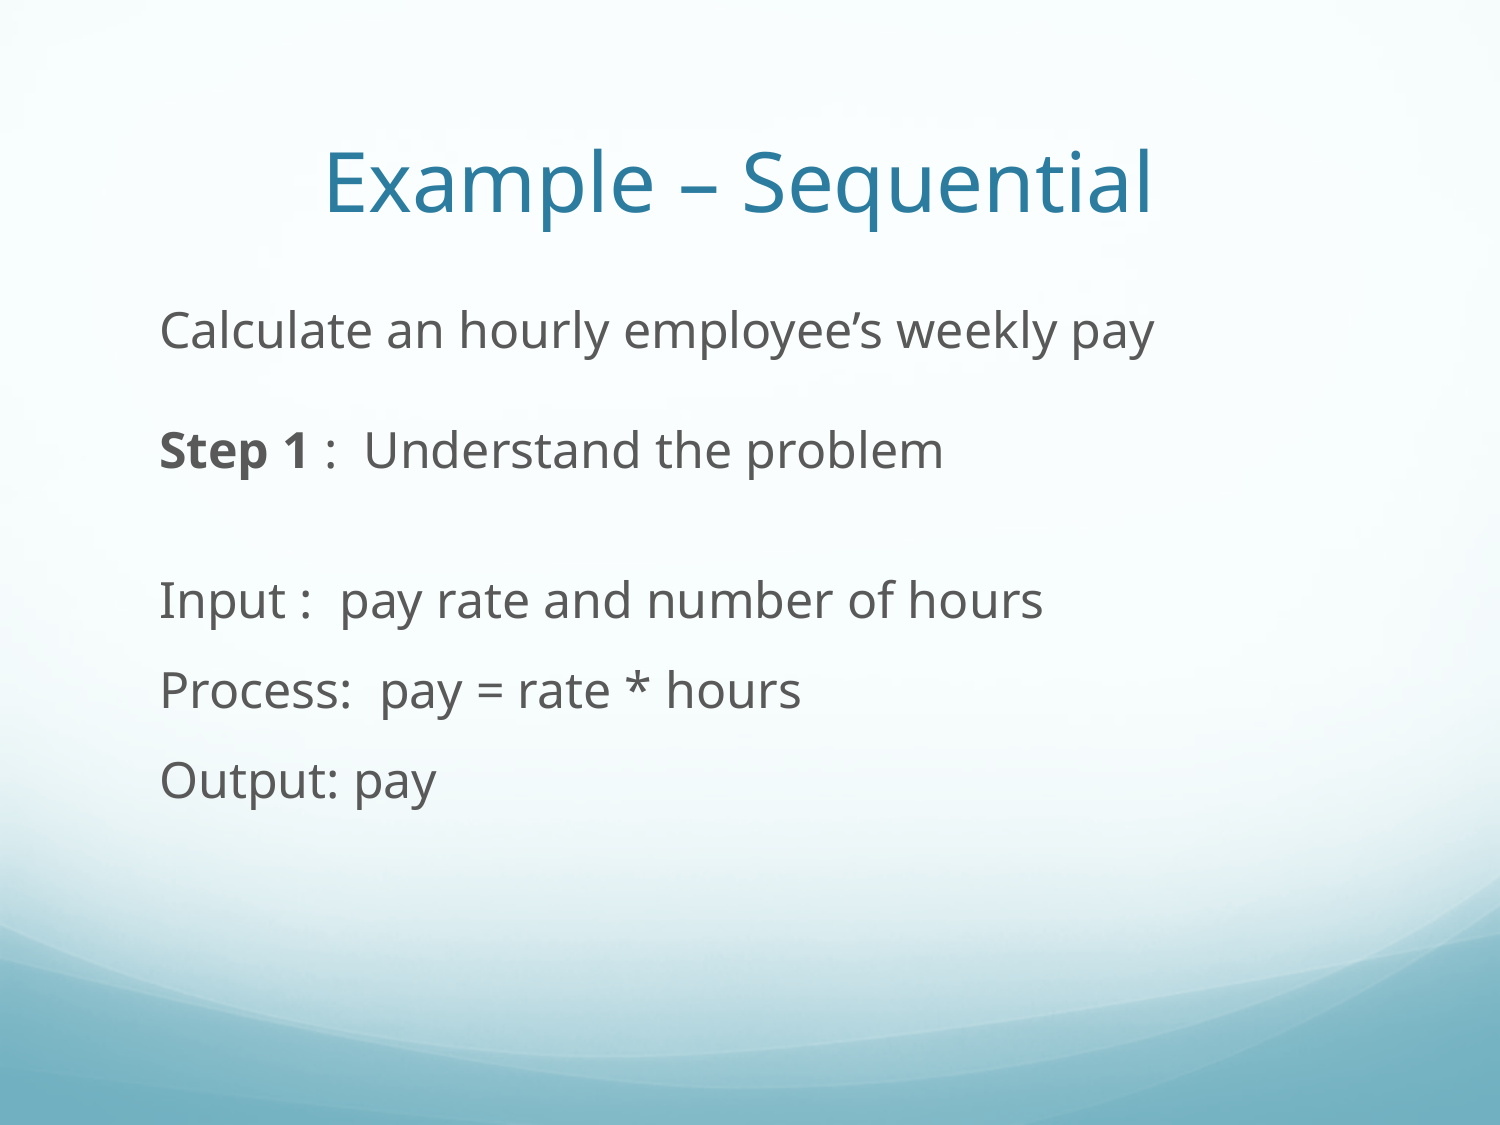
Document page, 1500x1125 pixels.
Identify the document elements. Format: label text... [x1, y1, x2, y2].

text_box Calculate an hourly employee’s weekly pay Step 1 : Understand the problem Input : pay rate and number of hours Process: pay = rate * hours Output: pay [144, 291, 1385, 939]
picture [0, 0, 1500, 1125]
text_box [90, 253, 1410, 1017]
text_box Example – Sequential [90, 65, 1410, 237]
